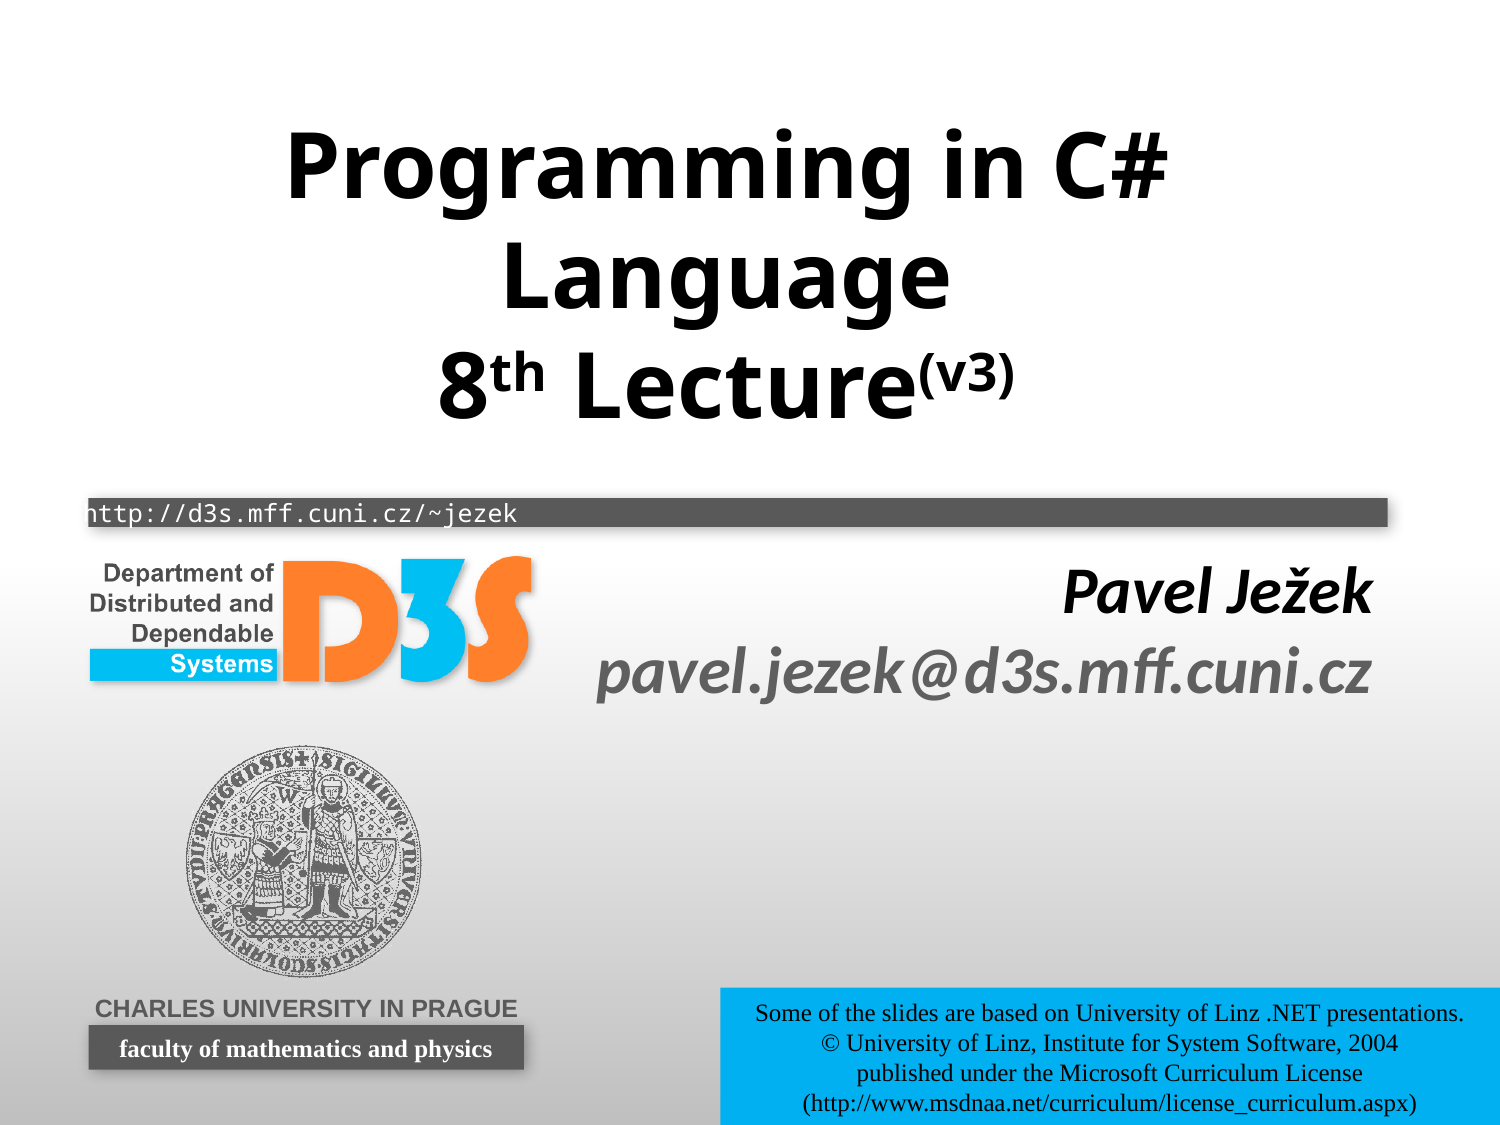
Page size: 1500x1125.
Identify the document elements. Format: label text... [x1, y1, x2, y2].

title Programming in C# Language 8th Lecture(v3) [82, 101, 1372, 445]
picture [85, 551, 541, 692]
subtitle Pavel Ježek pavel.jezek@d3s.mff.cuni.cz [572, 539, 1388, 823]
text_box Some of the slides are based on University of Linz .NET presentations. © University of Linz, Institute for System Software, 2004 published under the Microsoft Curriculum License (http://www.msdnaa.net/curriculum/license_curriculum.aspx) [720, 987, 1500, 1125]
